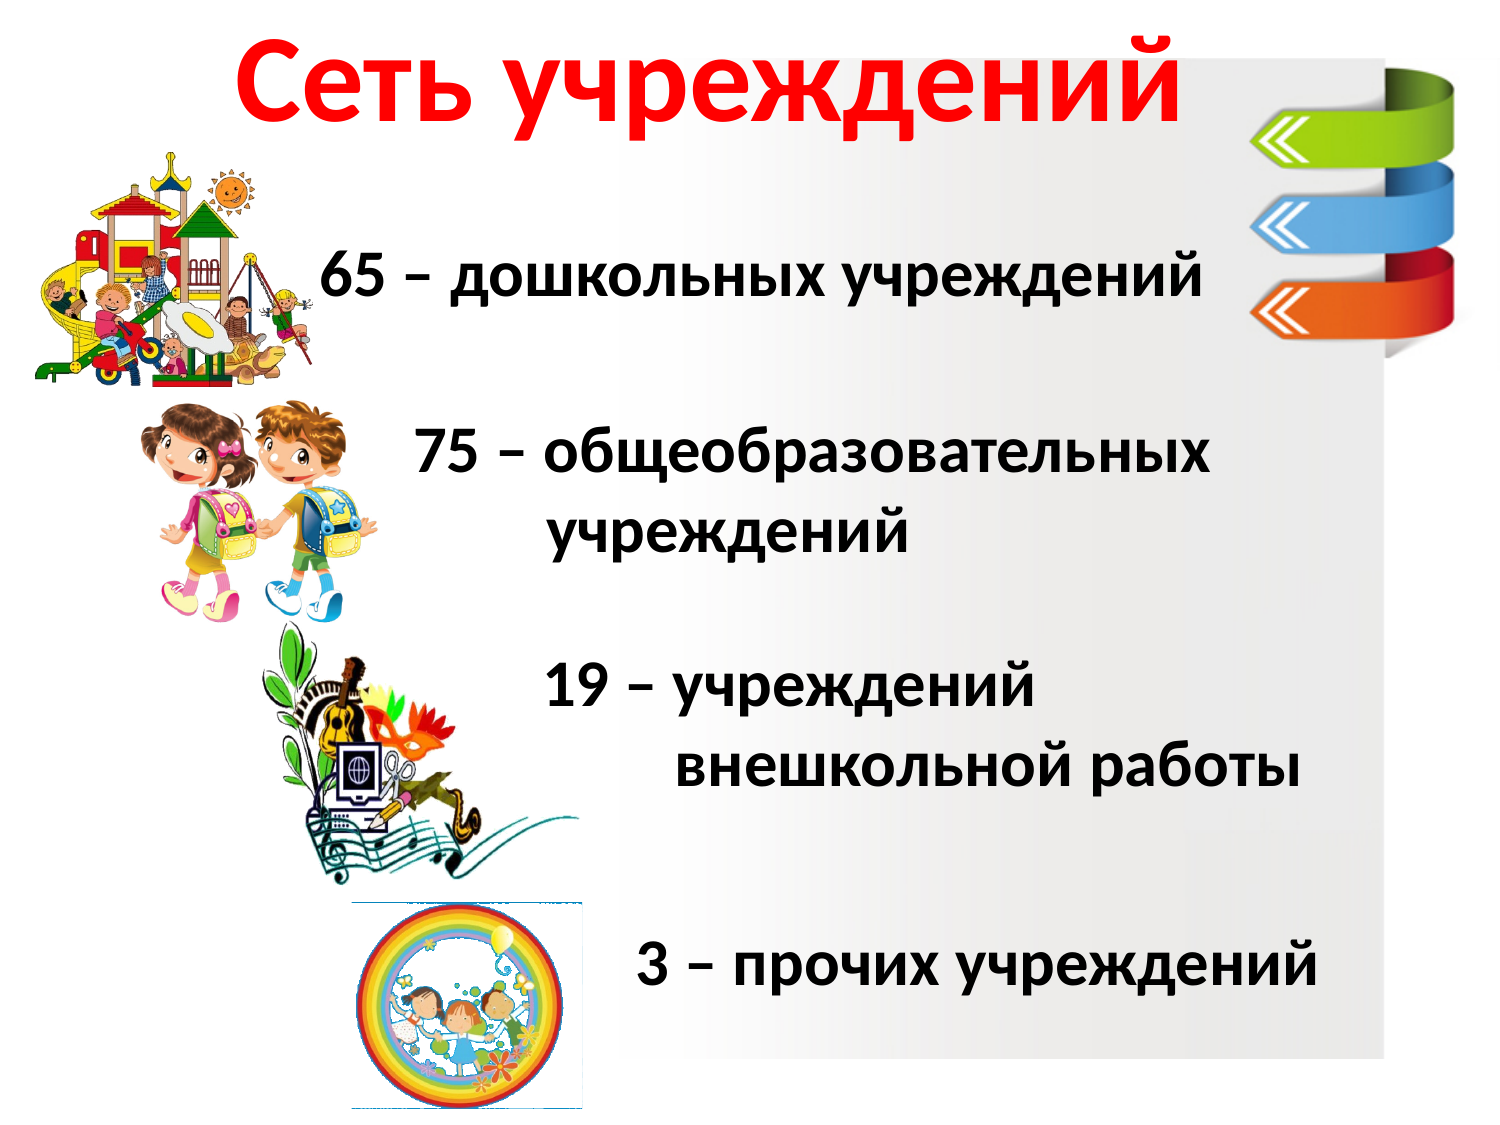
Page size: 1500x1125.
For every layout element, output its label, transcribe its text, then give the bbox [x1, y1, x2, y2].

text_box 3 – прочих учреждений [621, 911, 1500, 1007]
text_box 65 – дошкольных учреждений [318, 222, 1254, 318]
picture [34, 58, 1500, 1109]
text_box 19 – учреждений внешкольной работы [593, 632, 1477, 808]
title Сеть учреждений [35, 0, 1386, 143]
text_box 75 – общеобразовательных учреждений [415, 398, 1348, 574]
